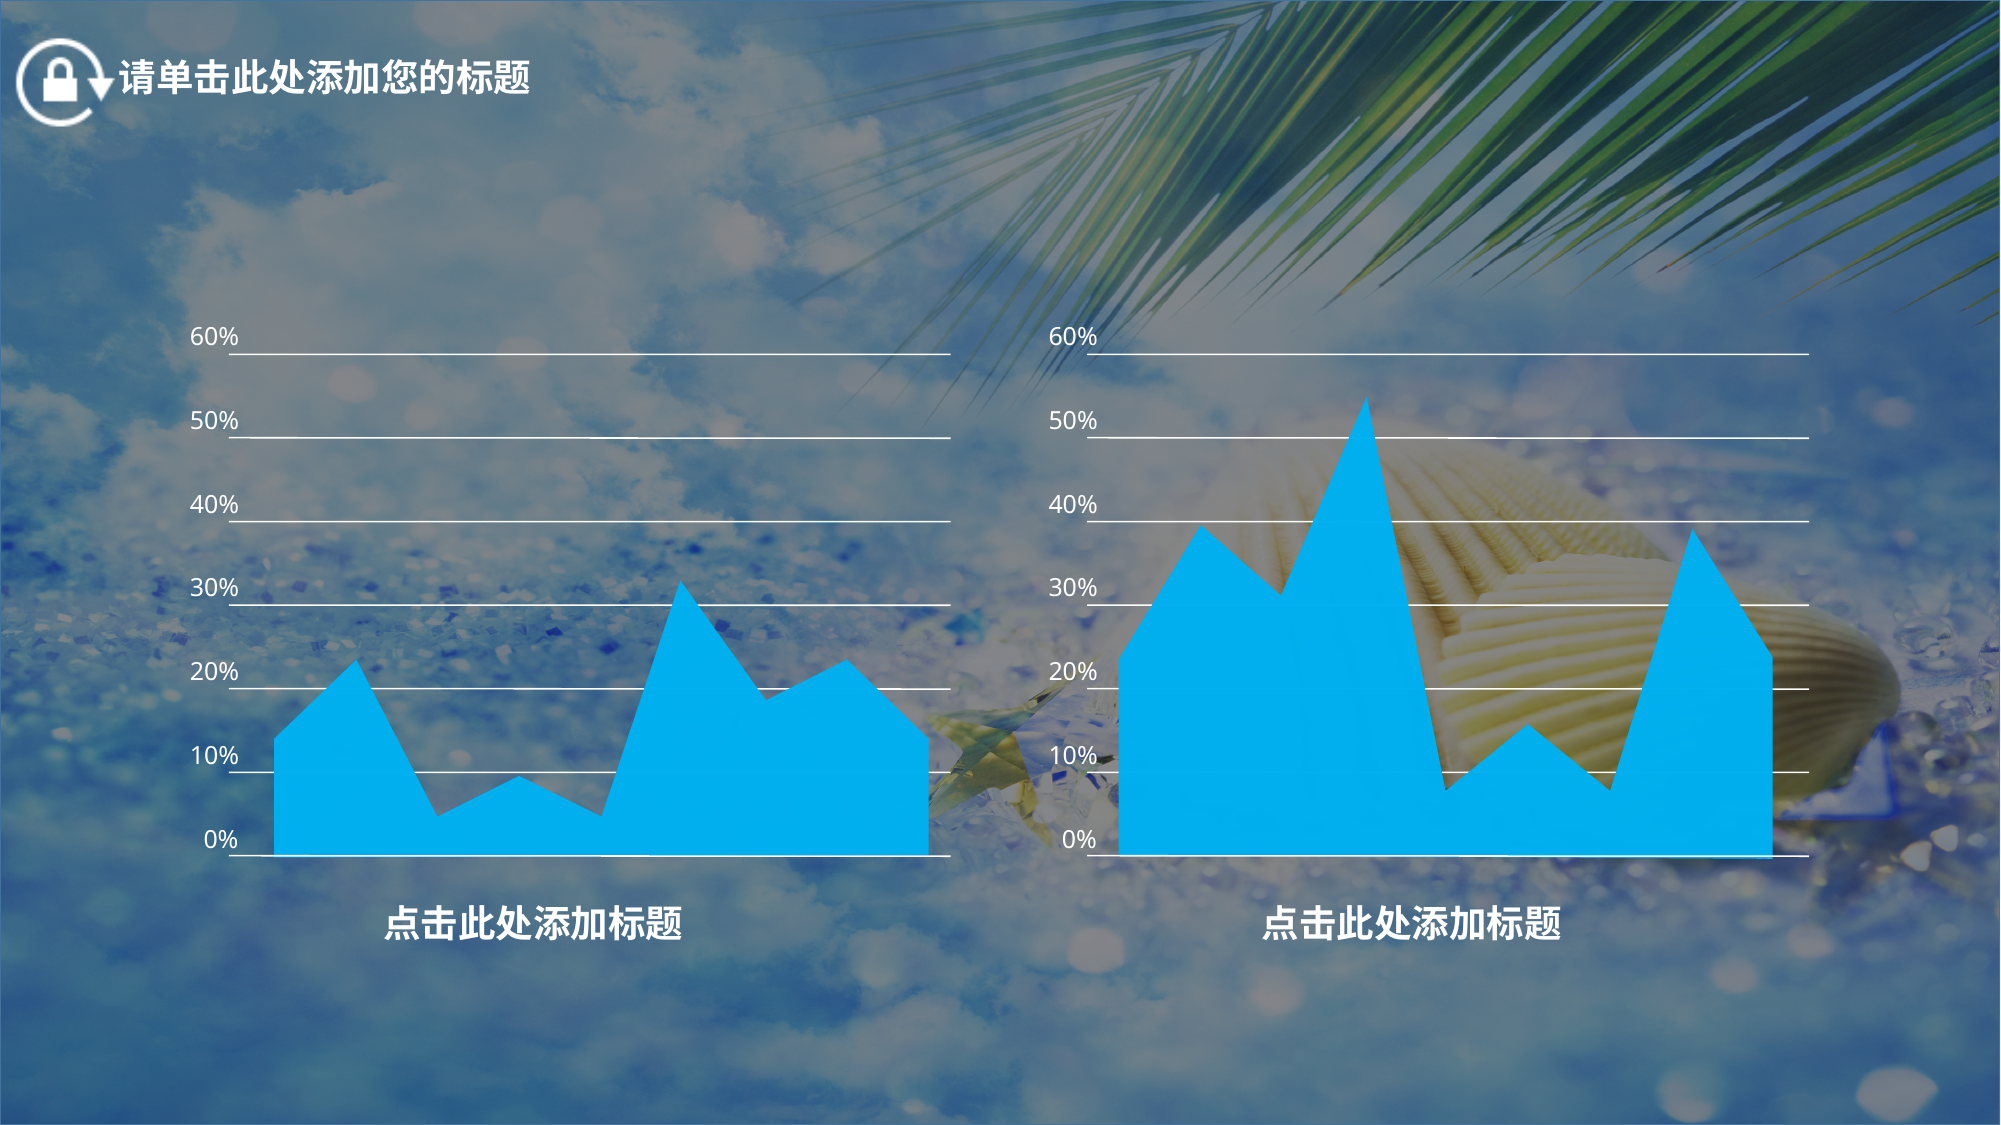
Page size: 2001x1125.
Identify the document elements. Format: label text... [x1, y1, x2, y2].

text_box 20% [1033, 648, 1113, 693]
text_box 0% [1046, 815, 1112, 861]
text_box [274, 580, 929, 858]
text_box 点击此处添加标题 [1247, 892, 1577, 953]
text_box 60% [175, 312, 254, 358]
text_box [1118, 396, 1773, 859]
text_box 40% [1033, 480, 1113, 526]
text_box 点击此处添加标题 [368, 892, 698, 953]
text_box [0, 0, 615, 173]
text_box 30% [175, 564, 254, 609]
text_box 30% [1033, 564, 1113, 609]
text_box 60% [1033, 312, 1113, 358]
text_box 40% [175, 480, 254, 526]
text_box 20% [175, 648, 254, 693]
text_box 0% [188, 815, 254, 861]
text_box 50% [175, 396, 254, 442]
text_box 10% [1033, 732, 1113, 777]
text_box 10% [175, 732, 254, 777]
text_box 50% [1033, 396, 1113, 442]
text_box [0, 0, 2000, 1125]
